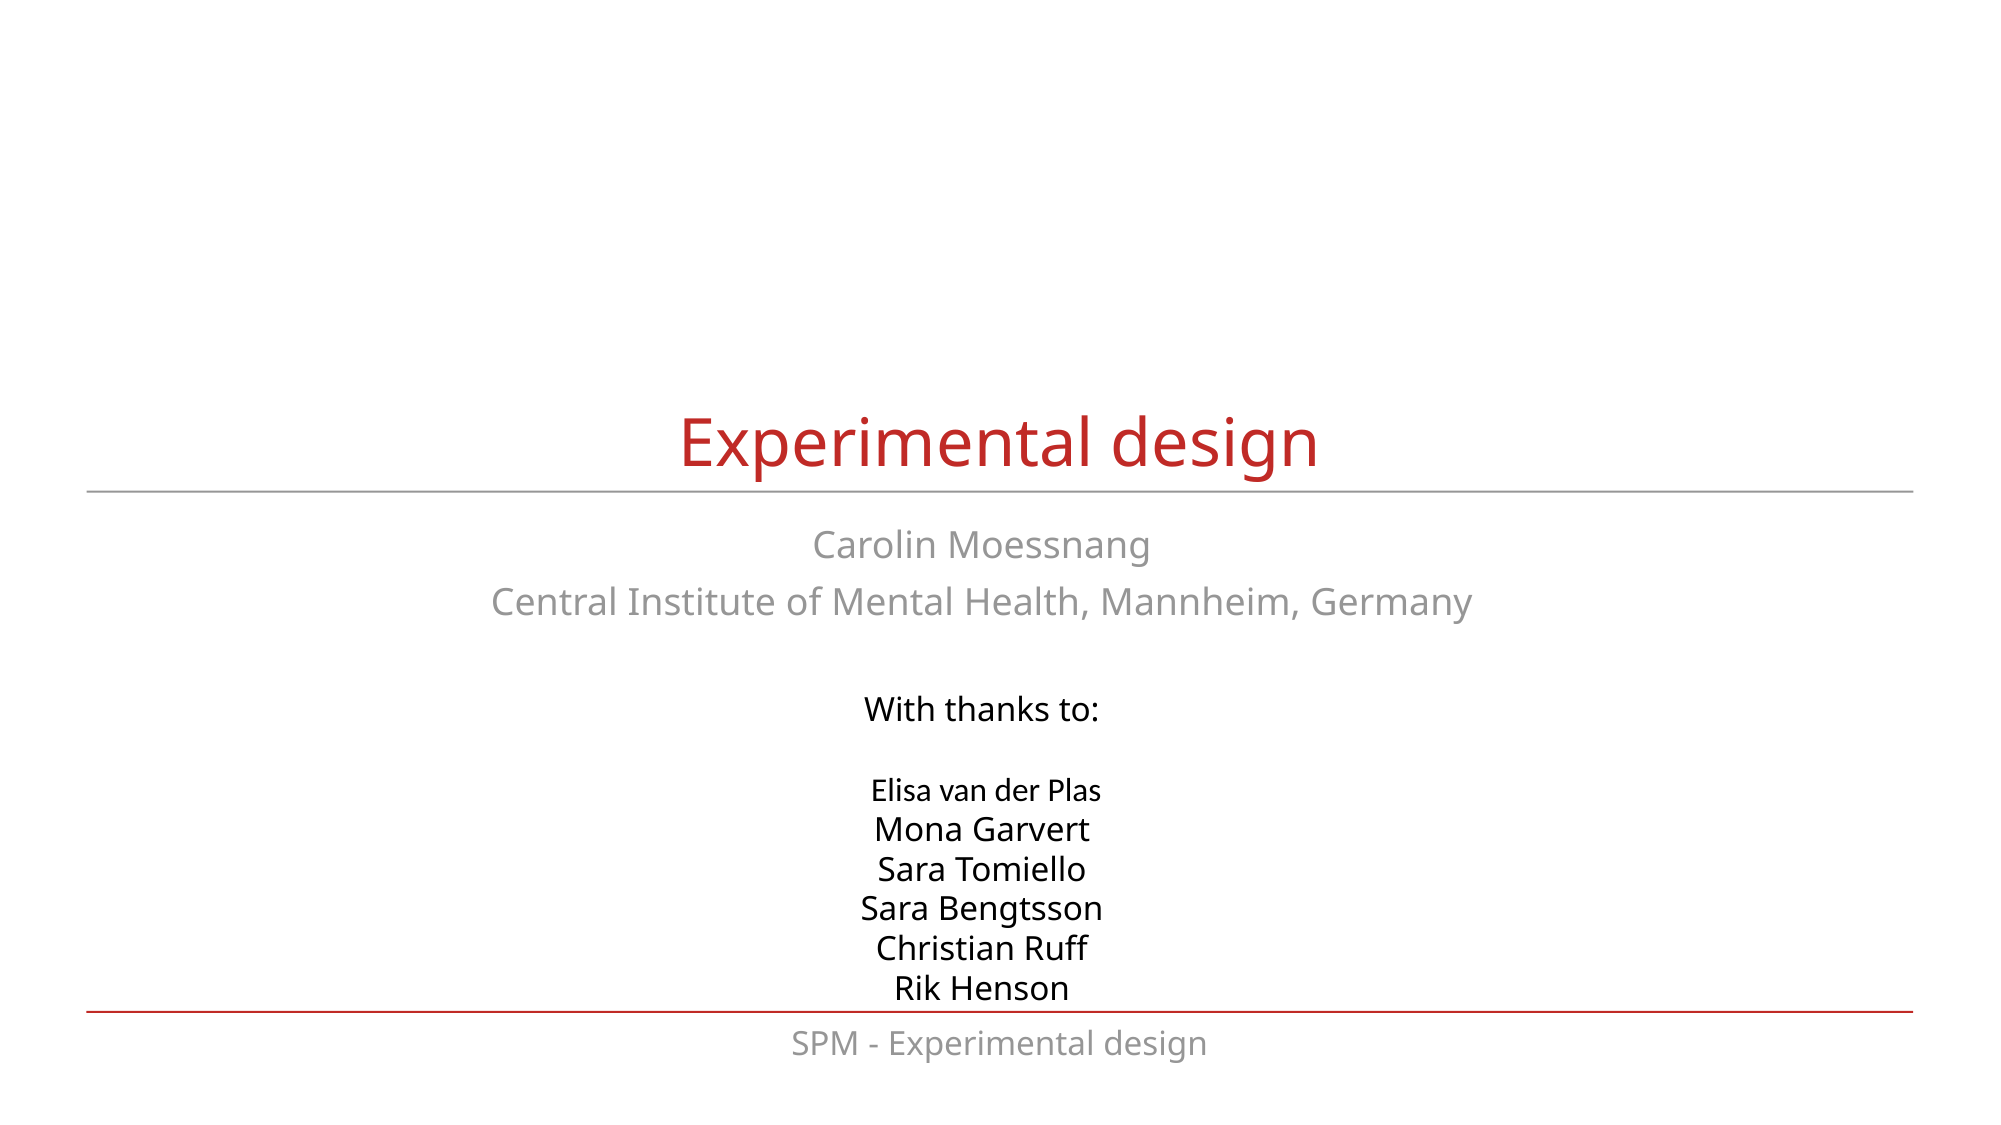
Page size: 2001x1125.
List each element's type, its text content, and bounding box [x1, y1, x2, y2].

text_box With thanks to: Elisa van der Plas Mona Garvert Sara Tomiello Sara Bengtsson Christian Ruff Rik Henson [607, 680, 1358, 1015]
subtitle Carolin Moessnang Central Institute of Mental Health, Mannheim, Germany [297, 521, 1668, 640]
title Experimental design [86, 278, 1914, 480]
